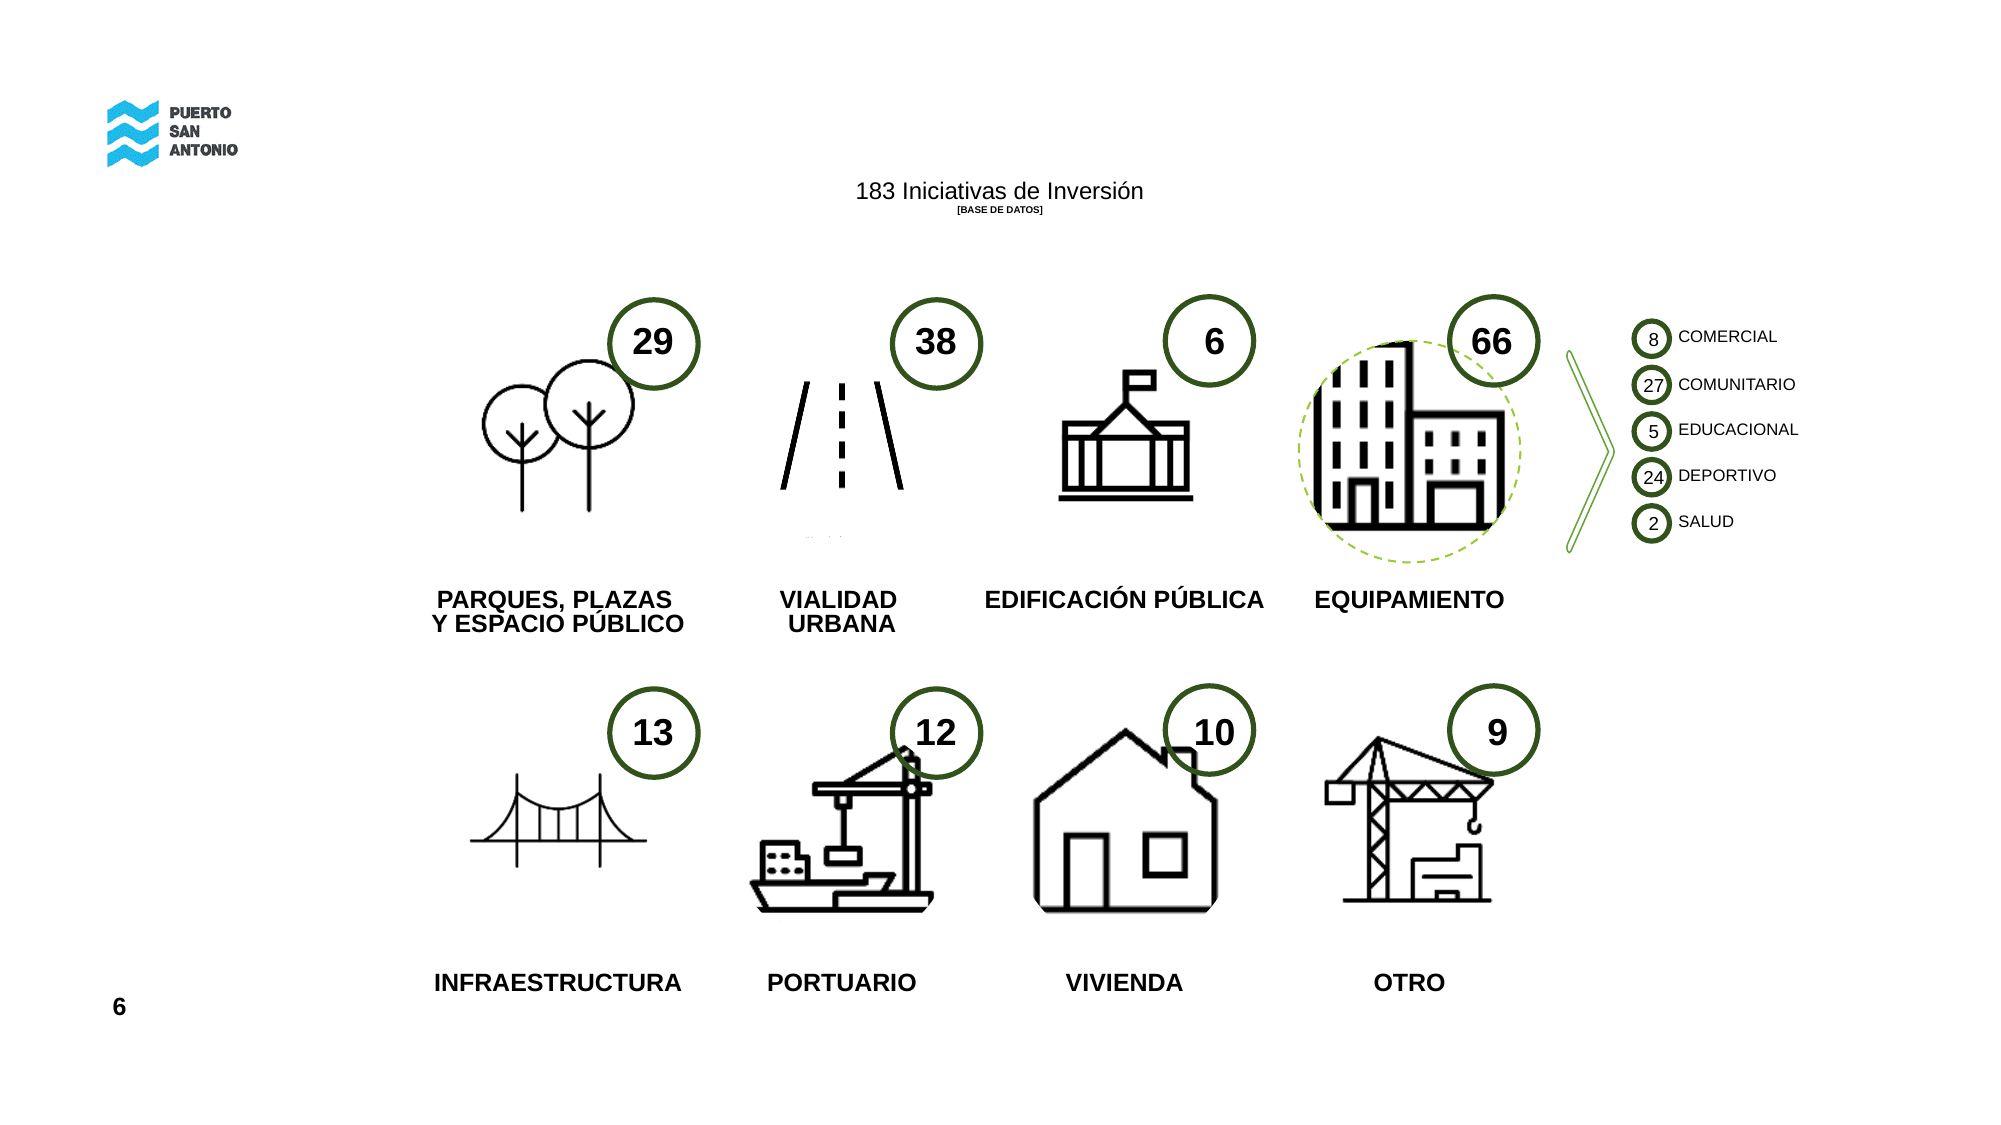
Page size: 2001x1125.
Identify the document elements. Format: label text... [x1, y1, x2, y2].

text_box 6 [1188, 325, 1242, 362]
text_box INFRAESTRUCTURA [414, 971, 698, 996]
text_box [1449, 296, 1539, 373]
text_box VIVIENDA [980, 971, 1265, 996]
text_box 29 [632, 325, 686, 362]
text_box [610, 688, 699, 773]
text_box PARQUES, PLAZAS Y ESPACIO PÚBLICO [414, 589, 698, 638]
text_box EDIFICACIÓN PÚBLICA [980, 589, 1265, 614]
picture [731, 340, 954, 563]
text_box [1566, 350, 1615, 553]
picture [731, 725, 954, 948]
picture [1014, 340, 1237, 563]
text_box [1450, 685, 1539, 762]
text_box [106, 75, 275, 194]
picture [1298, 340, 1521, 563]
text_box 12 [915, 716, 969, 753]
text_box [892, 299, 981, 383]
text_box [1165, 296, 1254, 372]
title 183 Iniciativas de Inversión [BASE DE DATOS] [293, 171, 1707, 253]
text_box PORTUARIO [698, 971, 980, 996]
picture [447, 340, 670, 563]
text_box [893, 688, 981, 772]
text_box 9 [1471, 716, 1525, 730]
text_box 38 [915, 325, 969, 362]
text_box 10 [1188, 716, 1242, 753]
text_box OTRO [1265, 971, 1554, 996]
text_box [1633, 320, 1967, 542]
picture [447, 725, 670, 948]
picture [1014, 725, 1237, 948]
text_box 13 [632, 716, 686, 753]
text_box EQUIPAMIENTO [1265, 589, 1554, 614]
picture [1298, 725, 1521, 948]
text_box [1165, 685, 1254, 761]
text_box VIALIDAD URBANA [698, 589, 986, 638]
text_box [610, 299, 699, 384]
